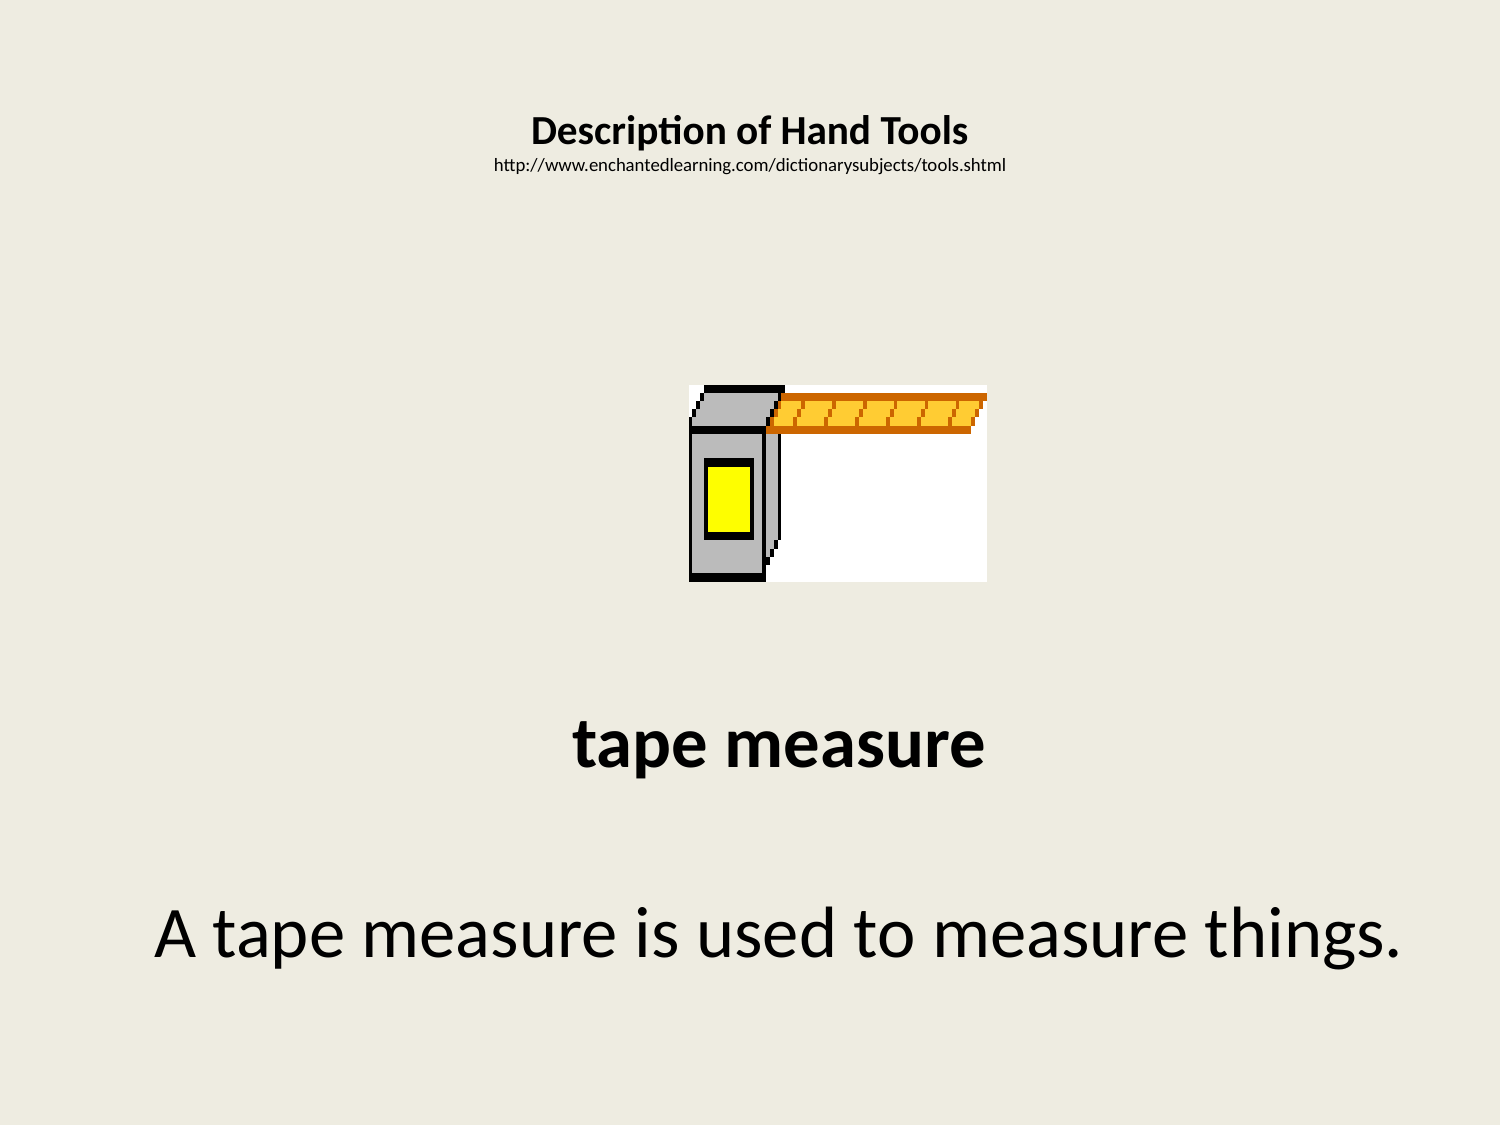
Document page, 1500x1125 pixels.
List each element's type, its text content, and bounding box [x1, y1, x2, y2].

title Description of Hand Tools http://www.enchantedlearning.com/dictionarysubjects/tools.shtml [75, 45, 1425, 233]
picture [689, 385, 987, 582]
list tape measure A tape measure is used to measure things. [75, 262, 1425, 1005]
